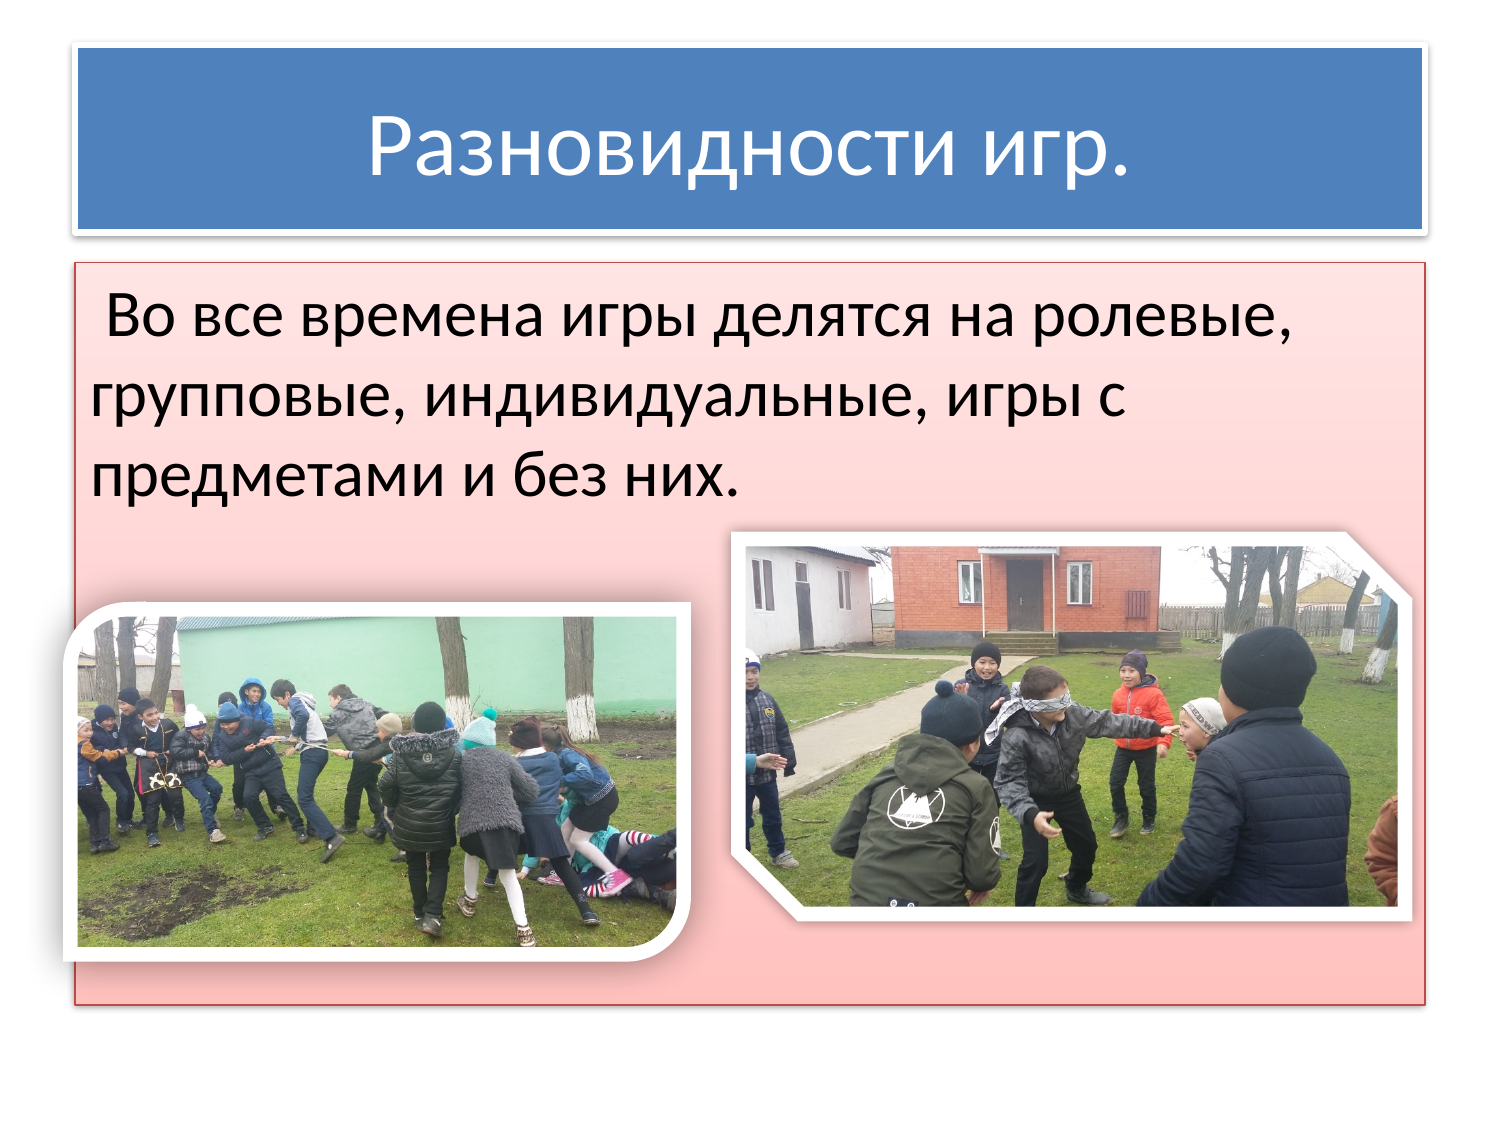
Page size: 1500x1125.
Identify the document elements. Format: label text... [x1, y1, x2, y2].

picture [738, 538, 1406, 915]
list Во все времена игры делятся на ролевые, групповые, индивидуальные, игры с предметами и без них. [74, 262, 1426, 1006]
picture [70, 609, 684, 955]
title Разновидности игр. [72, 42, 1428, 236]
